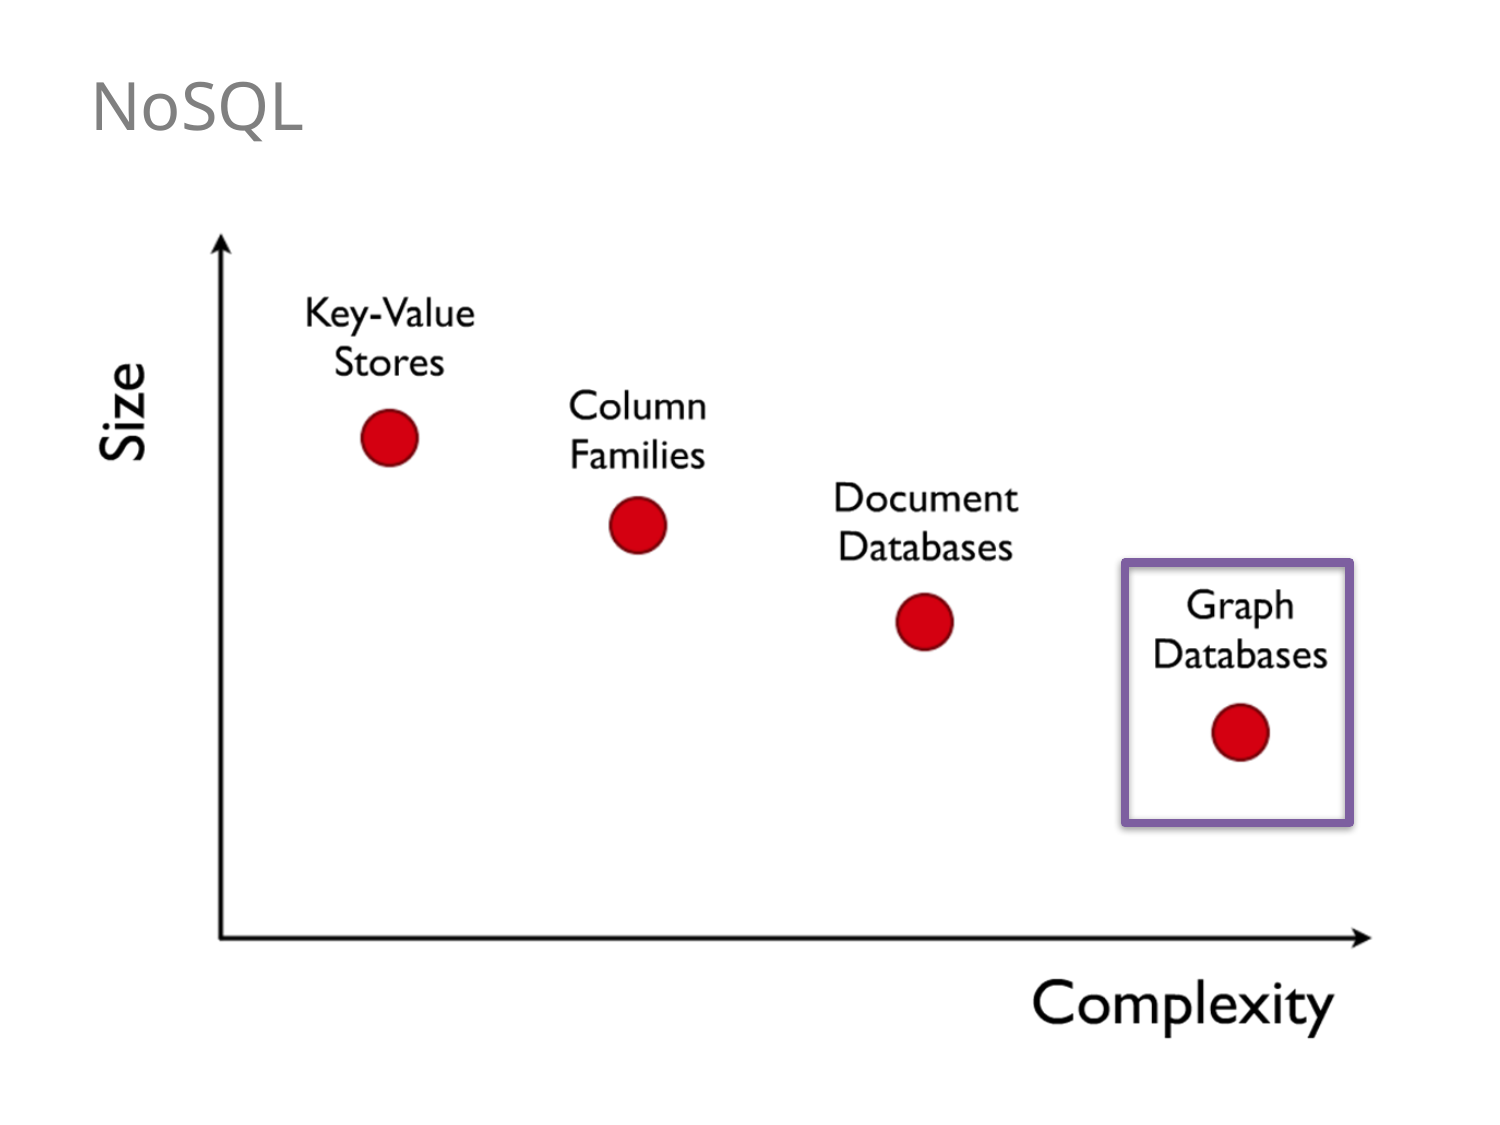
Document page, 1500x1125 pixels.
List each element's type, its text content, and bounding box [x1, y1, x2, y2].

picture [29, 199, 1486, 1059]
title NoSQL [75, 45, 1425, 163]
